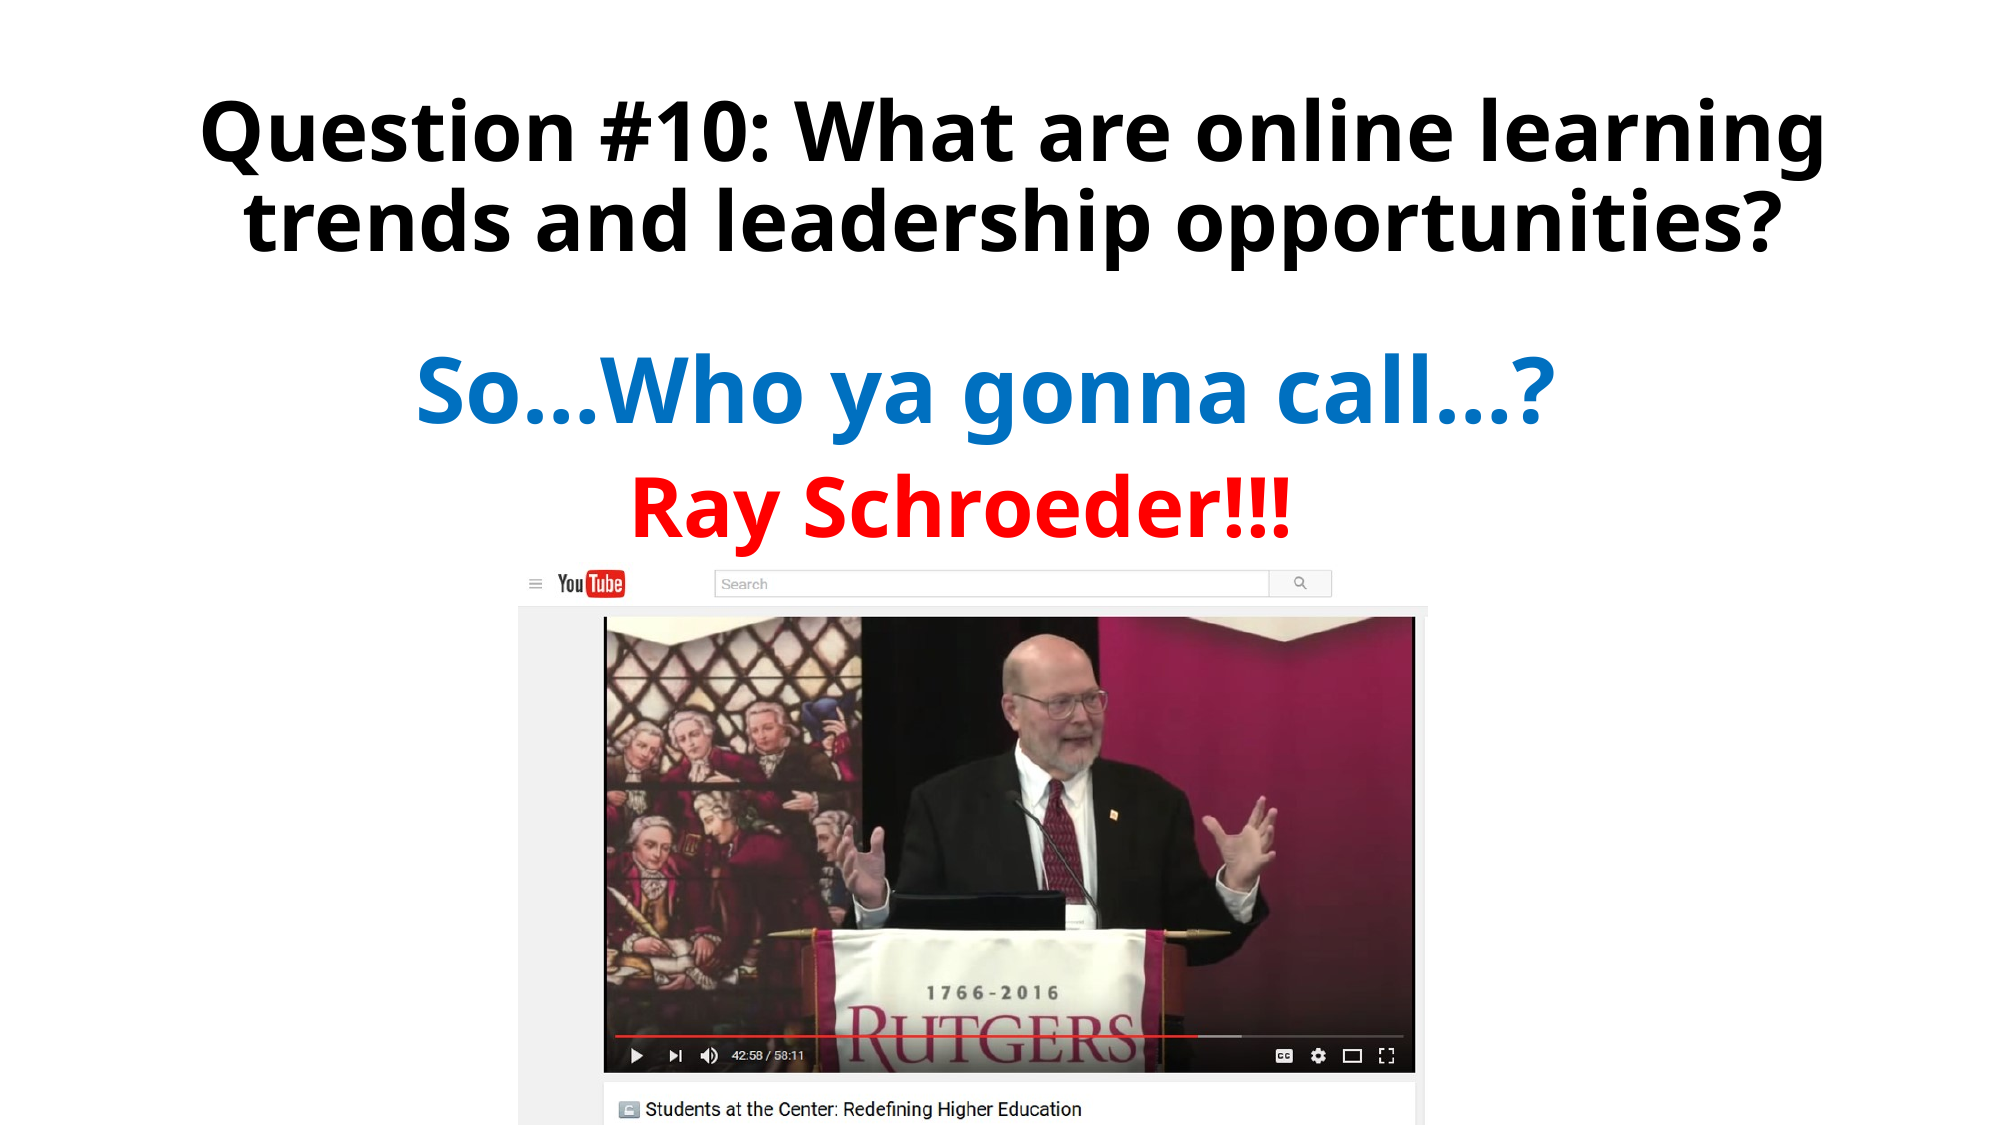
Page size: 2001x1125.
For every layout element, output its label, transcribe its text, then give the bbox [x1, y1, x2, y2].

text_box Ray Schroeder!!! [474, 446, 1449, 561]
title Question #10: What are online learning trends and leadership opportunities? [123, 62, 1905, 297]
text_box So…Who ya gonna call…? [216, 324, 1757, 450]
picture [518, 562, 1428, 1125]
